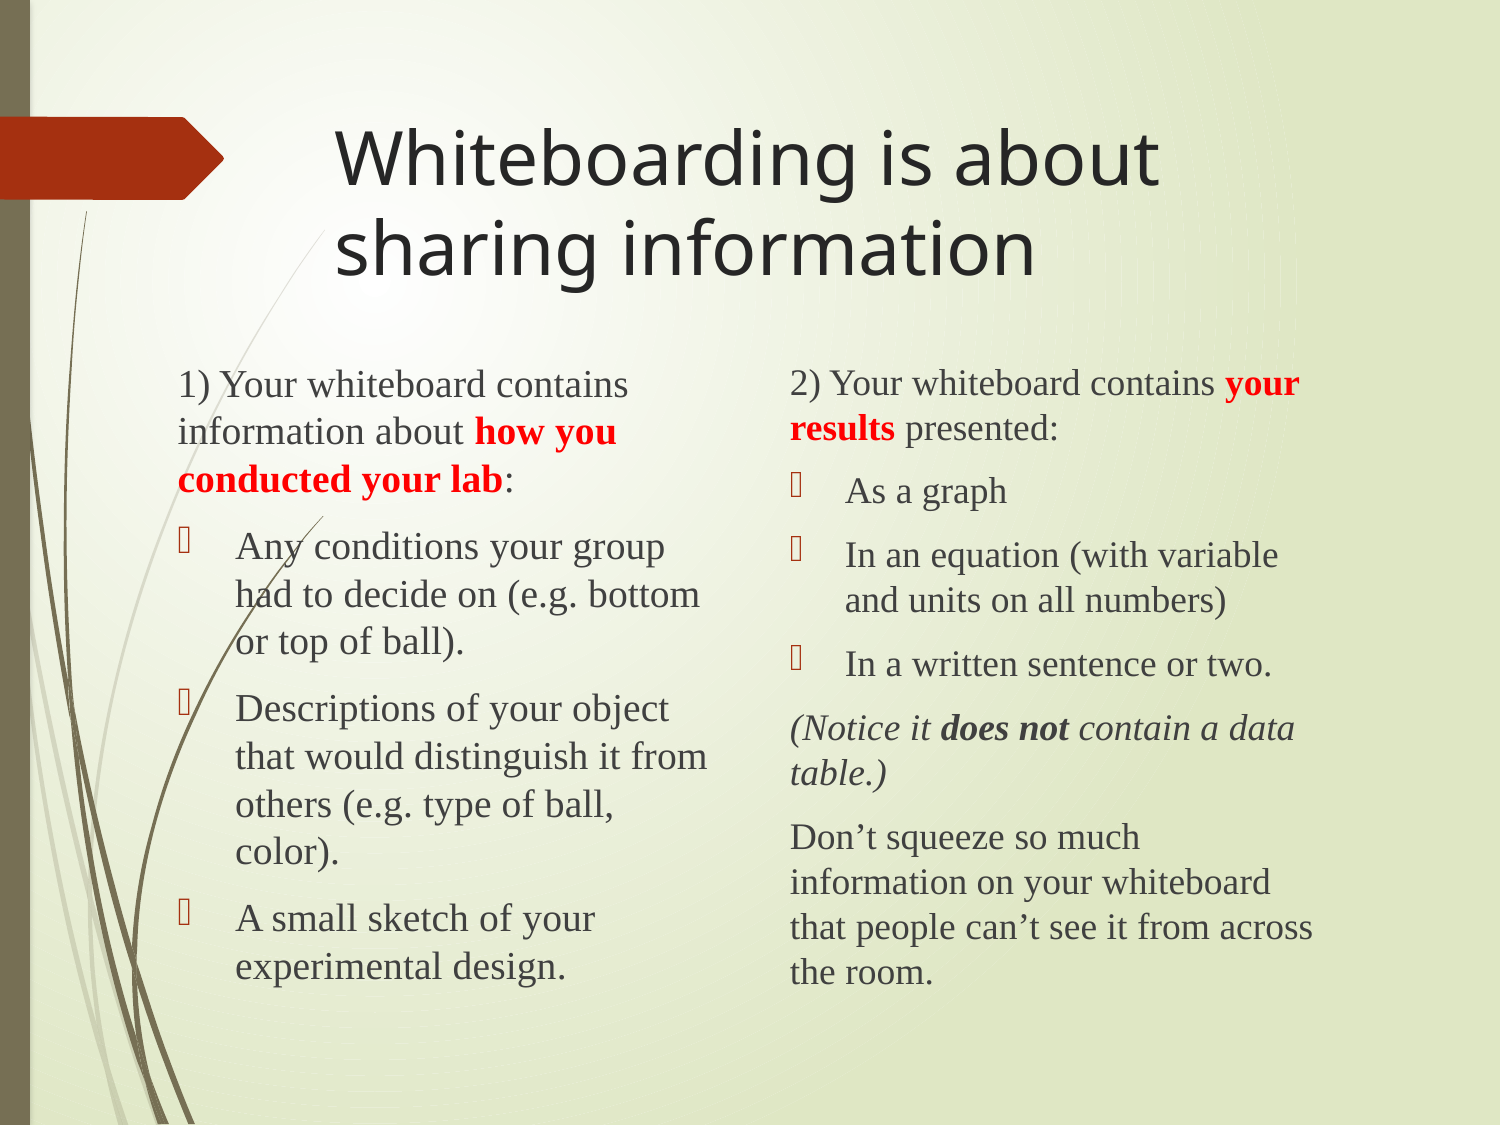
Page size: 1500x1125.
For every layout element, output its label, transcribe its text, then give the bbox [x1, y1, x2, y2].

title Whiteboarding is about sharing information [319, 102, 1400, 313]
list 1) Your whiteboard contains information about how you conducted your lab: Any conditions your group had to decide on (e.g. bottom or top of ball). Descriptions of your object that would distinguish it from others (e.g. type of ball, color). A small sketch of your experimental design. [162, 350, 738, 1000]
list 2) Your whiteboard contains your results presented: As a graph In an equation (with variable and units on all numbers) In a written sentence or two. (Notice it does not contain a data table.) Don’t squeeze so much information on your whiteboard that people can’t see it from across the room. [774, 350, 1338, 1013]
